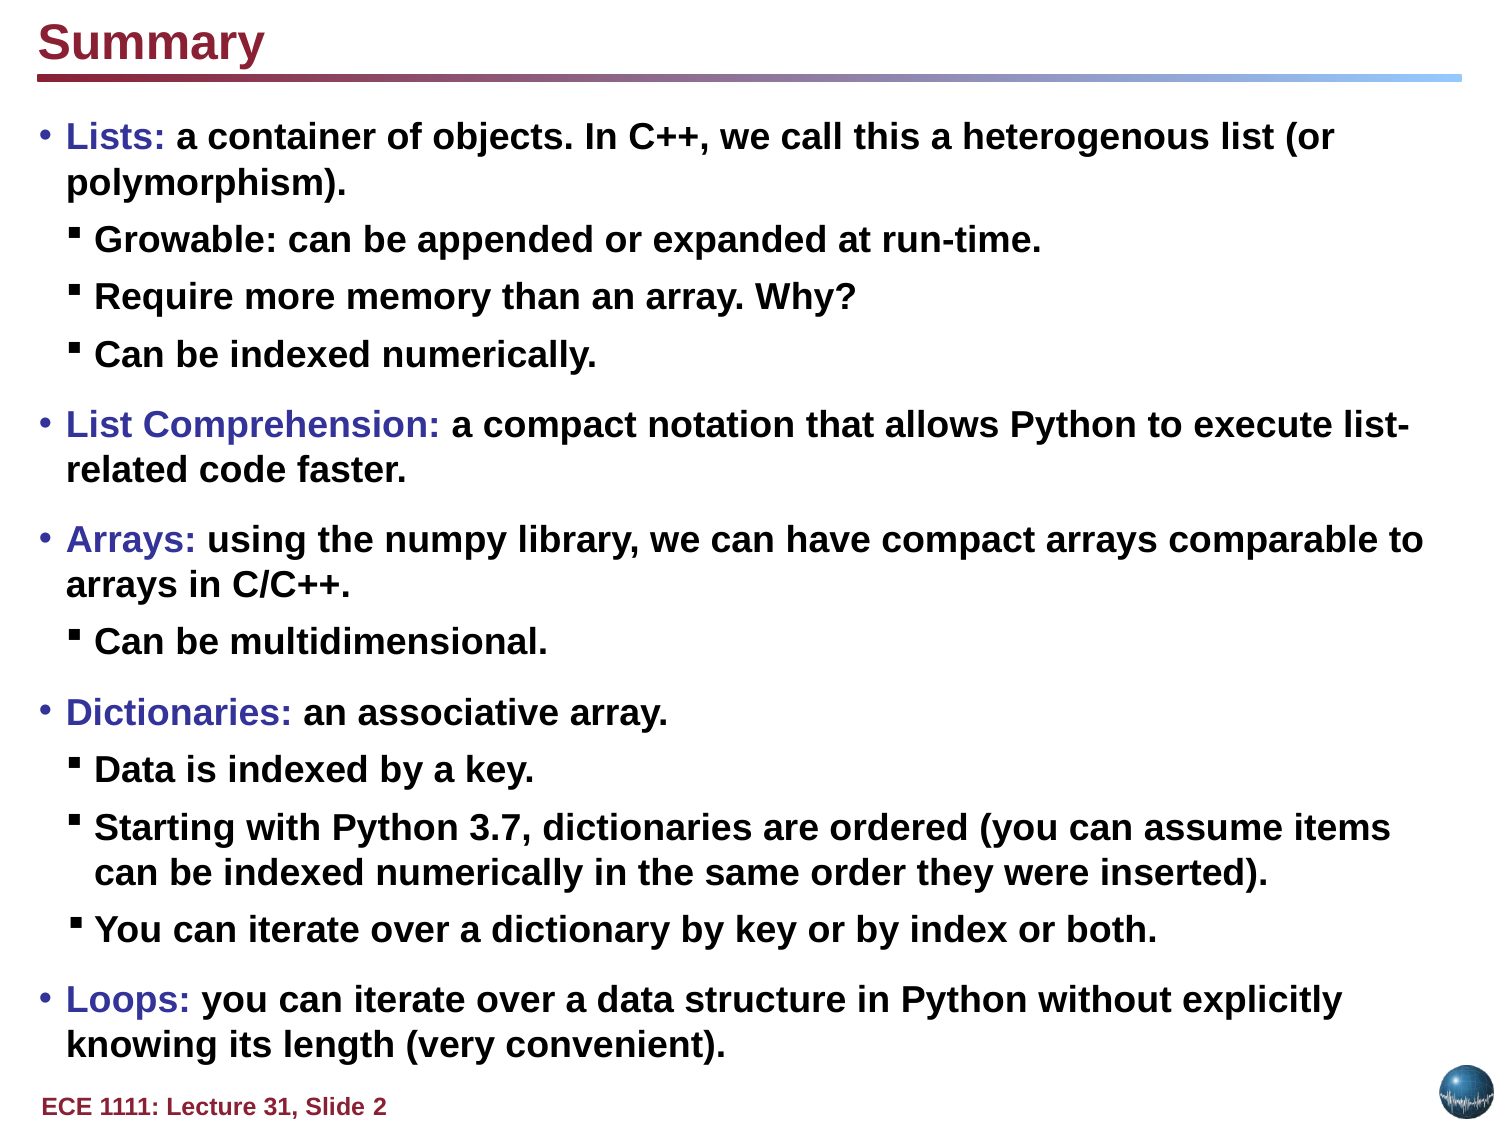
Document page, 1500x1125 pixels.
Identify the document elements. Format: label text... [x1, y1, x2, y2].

picture [1439, 1065, 1494, 1119]
text_box Lists: a container of objects. In C++, we call this a heterogenous list (or polymorphism). Growable: can be appended or expanded at run-time. Require more memory than an array. Why? Can be indexed numerically. List Comprehension: a compact notation that allows Python to execute list-related code faster. Arrays: using the numpy library, we can have compact arrays comparable to arrays in C/C++. Can be multidimensional. Dictionaries: an associative array. Data is indexed by a key. Starting with Python 3.7, dictionaries are ordered (you can assume items can be indexed numerically in the same order they were inserted). You can iterate over a dictionary by key or by index or both. Loops: you can iterate over a data structure in Python without explicitly knowing its length (very convenient). [37, 112, 1463, 1086]
text_box Summary [37, 9, 1463, 70]
